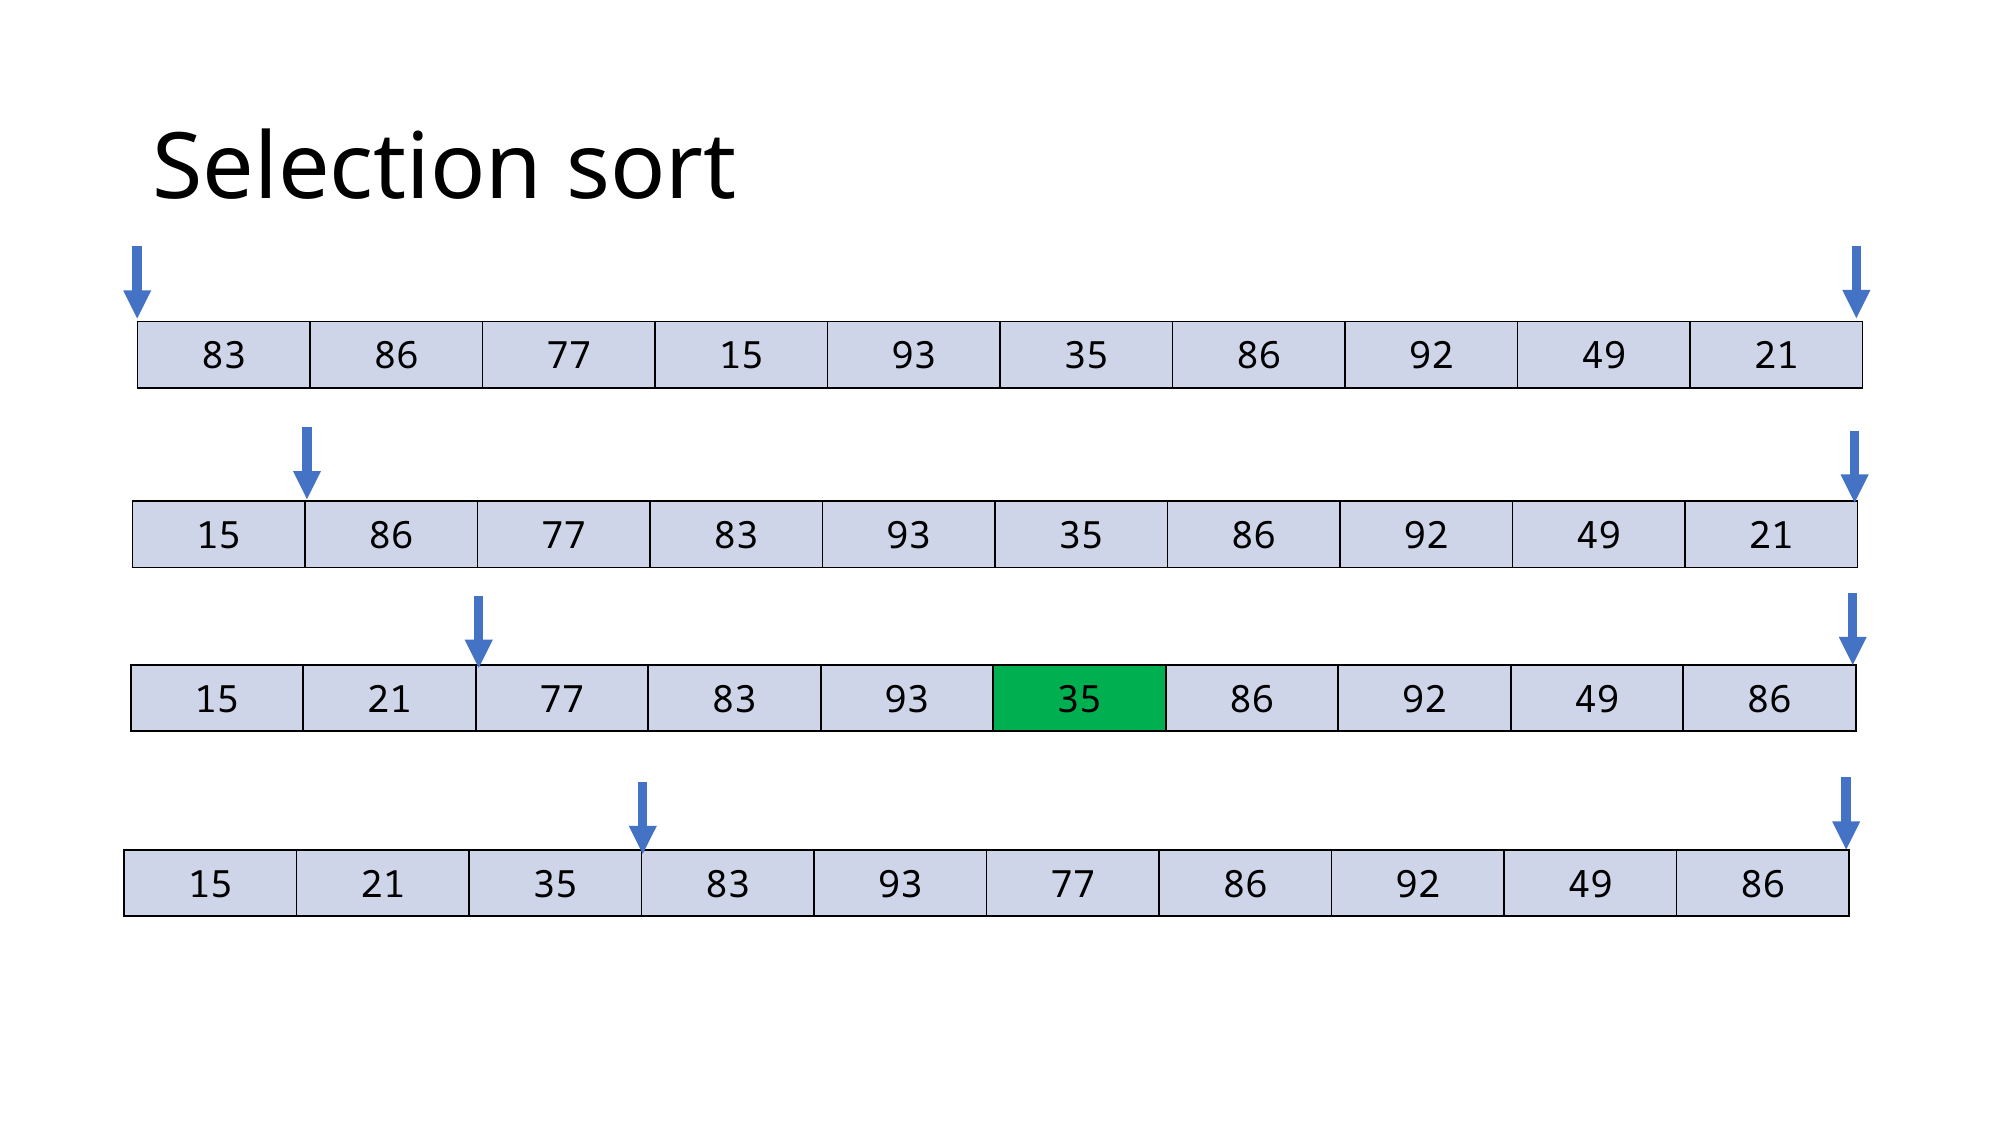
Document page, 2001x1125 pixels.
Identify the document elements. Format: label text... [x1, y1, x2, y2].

table_header 86 [1173, 322, 1344, 387]
table_header 93 [823, 502, 994, 567]
table_header 21 [1686, 502, 1857, 567]
table_header 83 [651, 502, 822, 567]
table_header 93 [815, 851, 986, 915]
table_header 35 [470, 851, 641, 915]
table_header 92 [1332, 851, 1503, 915]
table_header 92 [1341, 502, 1512, 567]
table_header 77 [478, 502, 649, 567]
table_header 92 [1346, 322, 1517, 387]
table_header 86 [1168, 502, 1339, 567]
table_header 86 [306, 502, 477, 567]
table_header 49 [1505, 851, 1676, 915]
table_header 93 [822, 666, 992, 730]
table_header 15 [656, 322, 827, 387]
table_header 21 [297, 851, 468, 915]
table_header 21 [1691, 322, 1862, 387]
table_header 77 [987, 851, 1158, 915]
table_header 49 [1512, 666, 1682, 730]
table_header 86 [1677, 851, 1848, 915]
table_header 86 [1684, 666, 1855, 730]
table_header 35 [1001, 322, 1172, 387]
table_header 86 [1160, 851, 1331, 915]
table_header 92 [1339, 666, 1510, 730]
table_header 49 [1518, 322, 1689, 387]
table_header 15 [125, 851, 296, 915]
table_header 21 [304, 666, 475, 730]
table_header 83 [138, 322, 309, 387]
title Selection sort [137, 59, 1863, 278]
table_header 77 [477, 666, 647, 730]
table_header 86 [311, 322, 482, 387]
table_header 49 [1513, 502, 1684, 567]
table_header 35 [996, 502, 1167, 567]
table_header 86 [1167, 666, 1337, 730]
table_header 93 [828, 322, 999, 387]
table_header 77 [483, 322, 654, 387]
table_header 35 [994, 666, 1165, 730]
table_header 83 [642, 851, 813, 915]
table_header 83 [649, 666, 820, 730]
table_header 15 [132, 666, 302, 730]
table_header 15 [133, 502, 304, 567]
